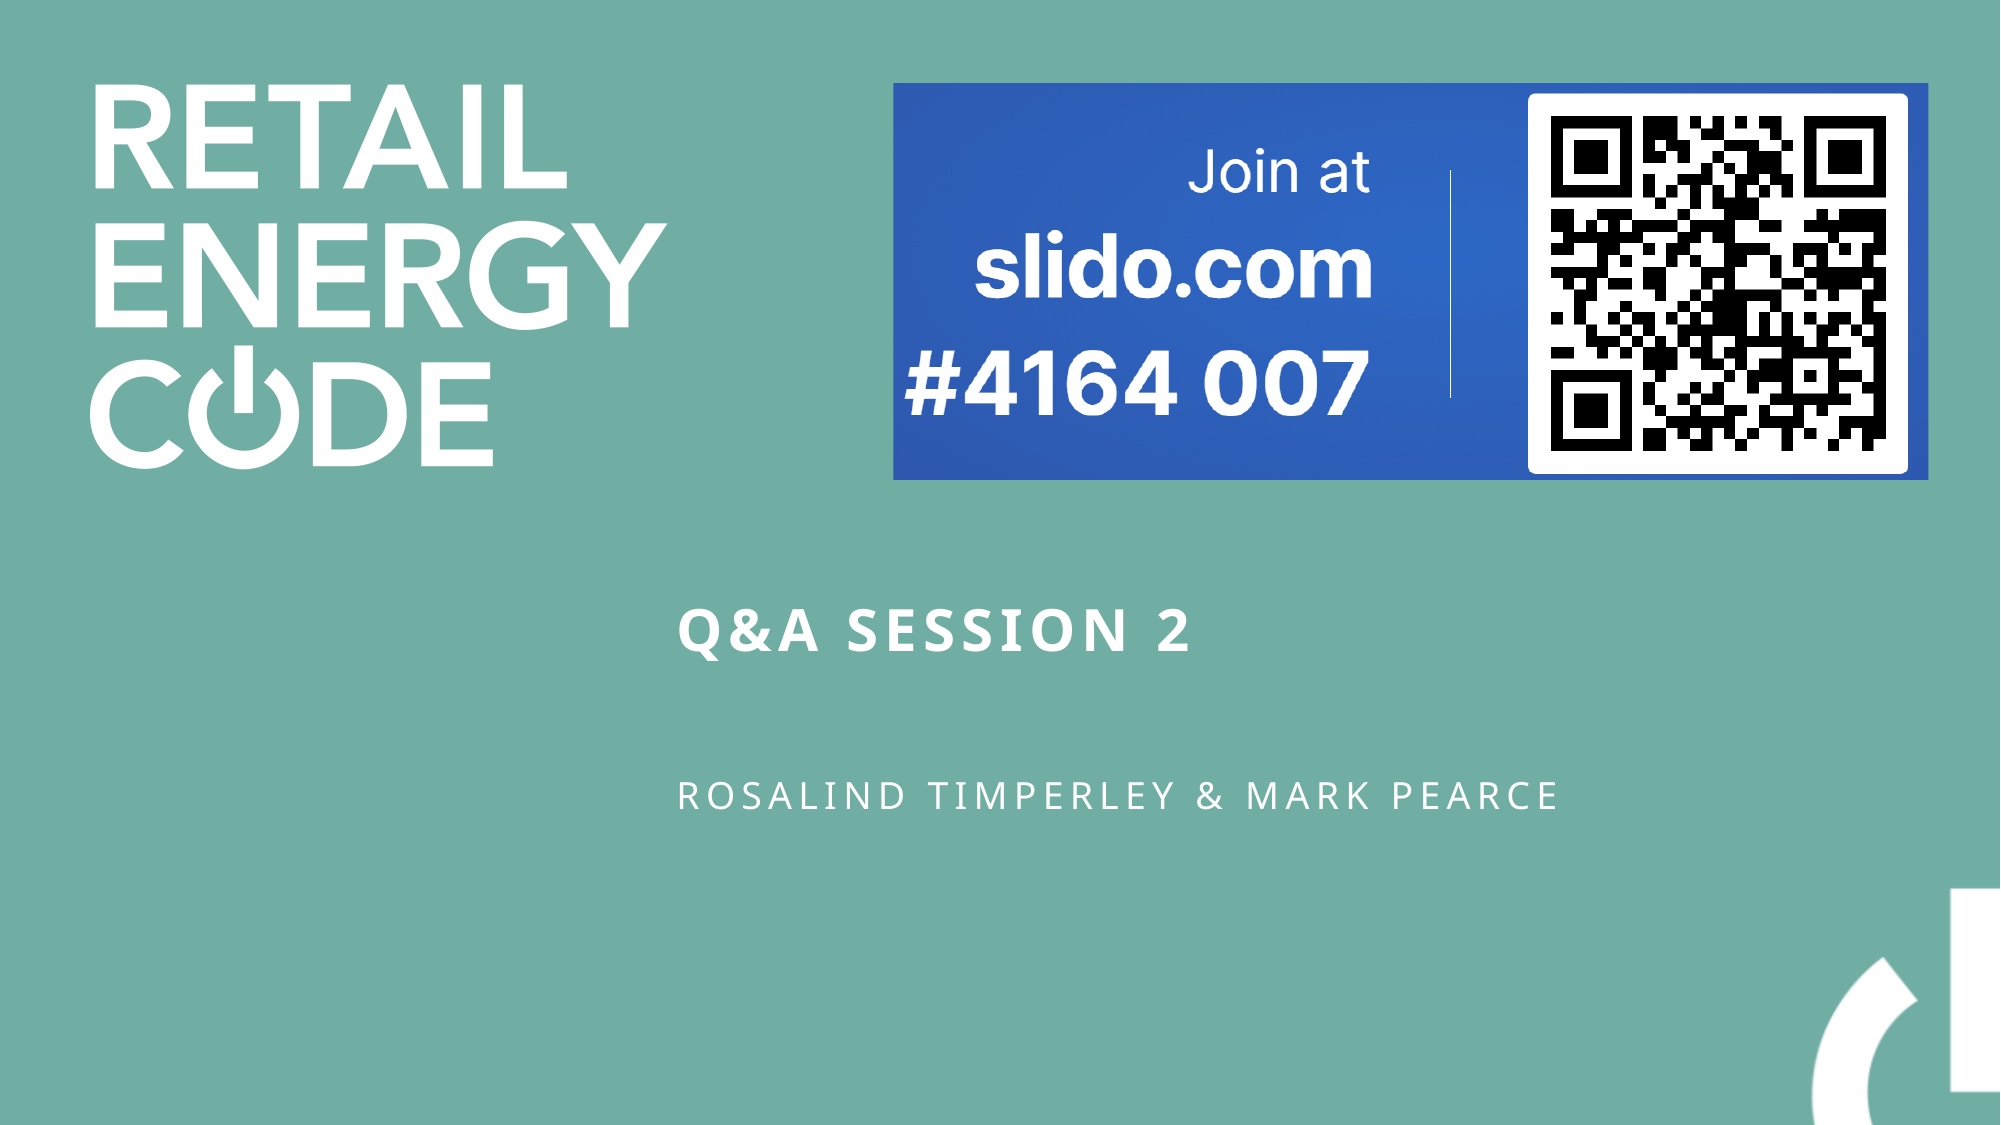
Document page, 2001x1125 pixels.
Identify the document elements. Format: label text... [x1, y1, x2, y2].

picture [893, 83, 1929, 480]
title Q&A Session 2 [661, 453, 1805, 672]
picture [82, 79, 673, 473]
picture [1801, 859, 2000, 1125]
list Rosalind Timperley & Mark Pearce [661, 708, 1805, 886]
